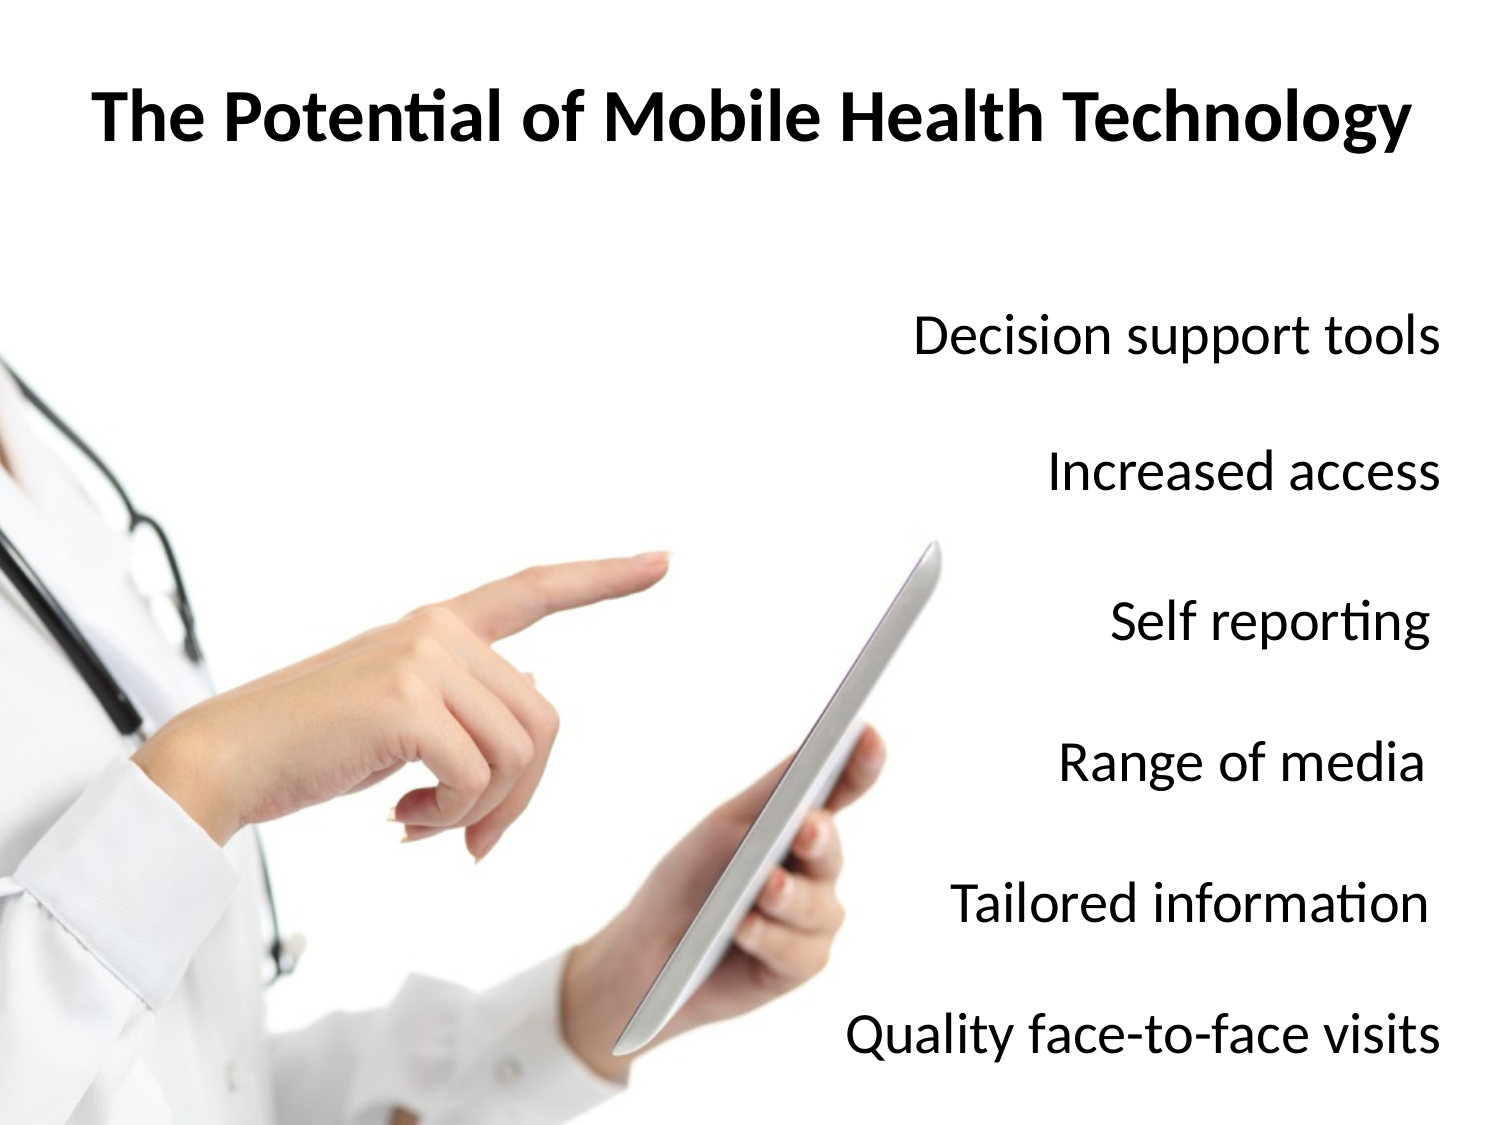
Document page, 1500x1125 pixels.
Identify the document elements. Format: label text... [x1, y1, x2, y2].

text_box Decision support tools [880, 288, 1456, 374]
title The Potential of Mobile Health Technology [50, 17, 1456, 206]
text_box Tailored information [998, 857, 1446, 942]
picture [0, 349, 994, 1125]
text_box Range of media [1040, 715, 1442, 801]
text_box Increased access [998, 425, 1456, 510]
text_box Quality face-to-face visits [998, 987, 1456, 1073]
text_box Self reporting [1030, 574, 1446, 660]
